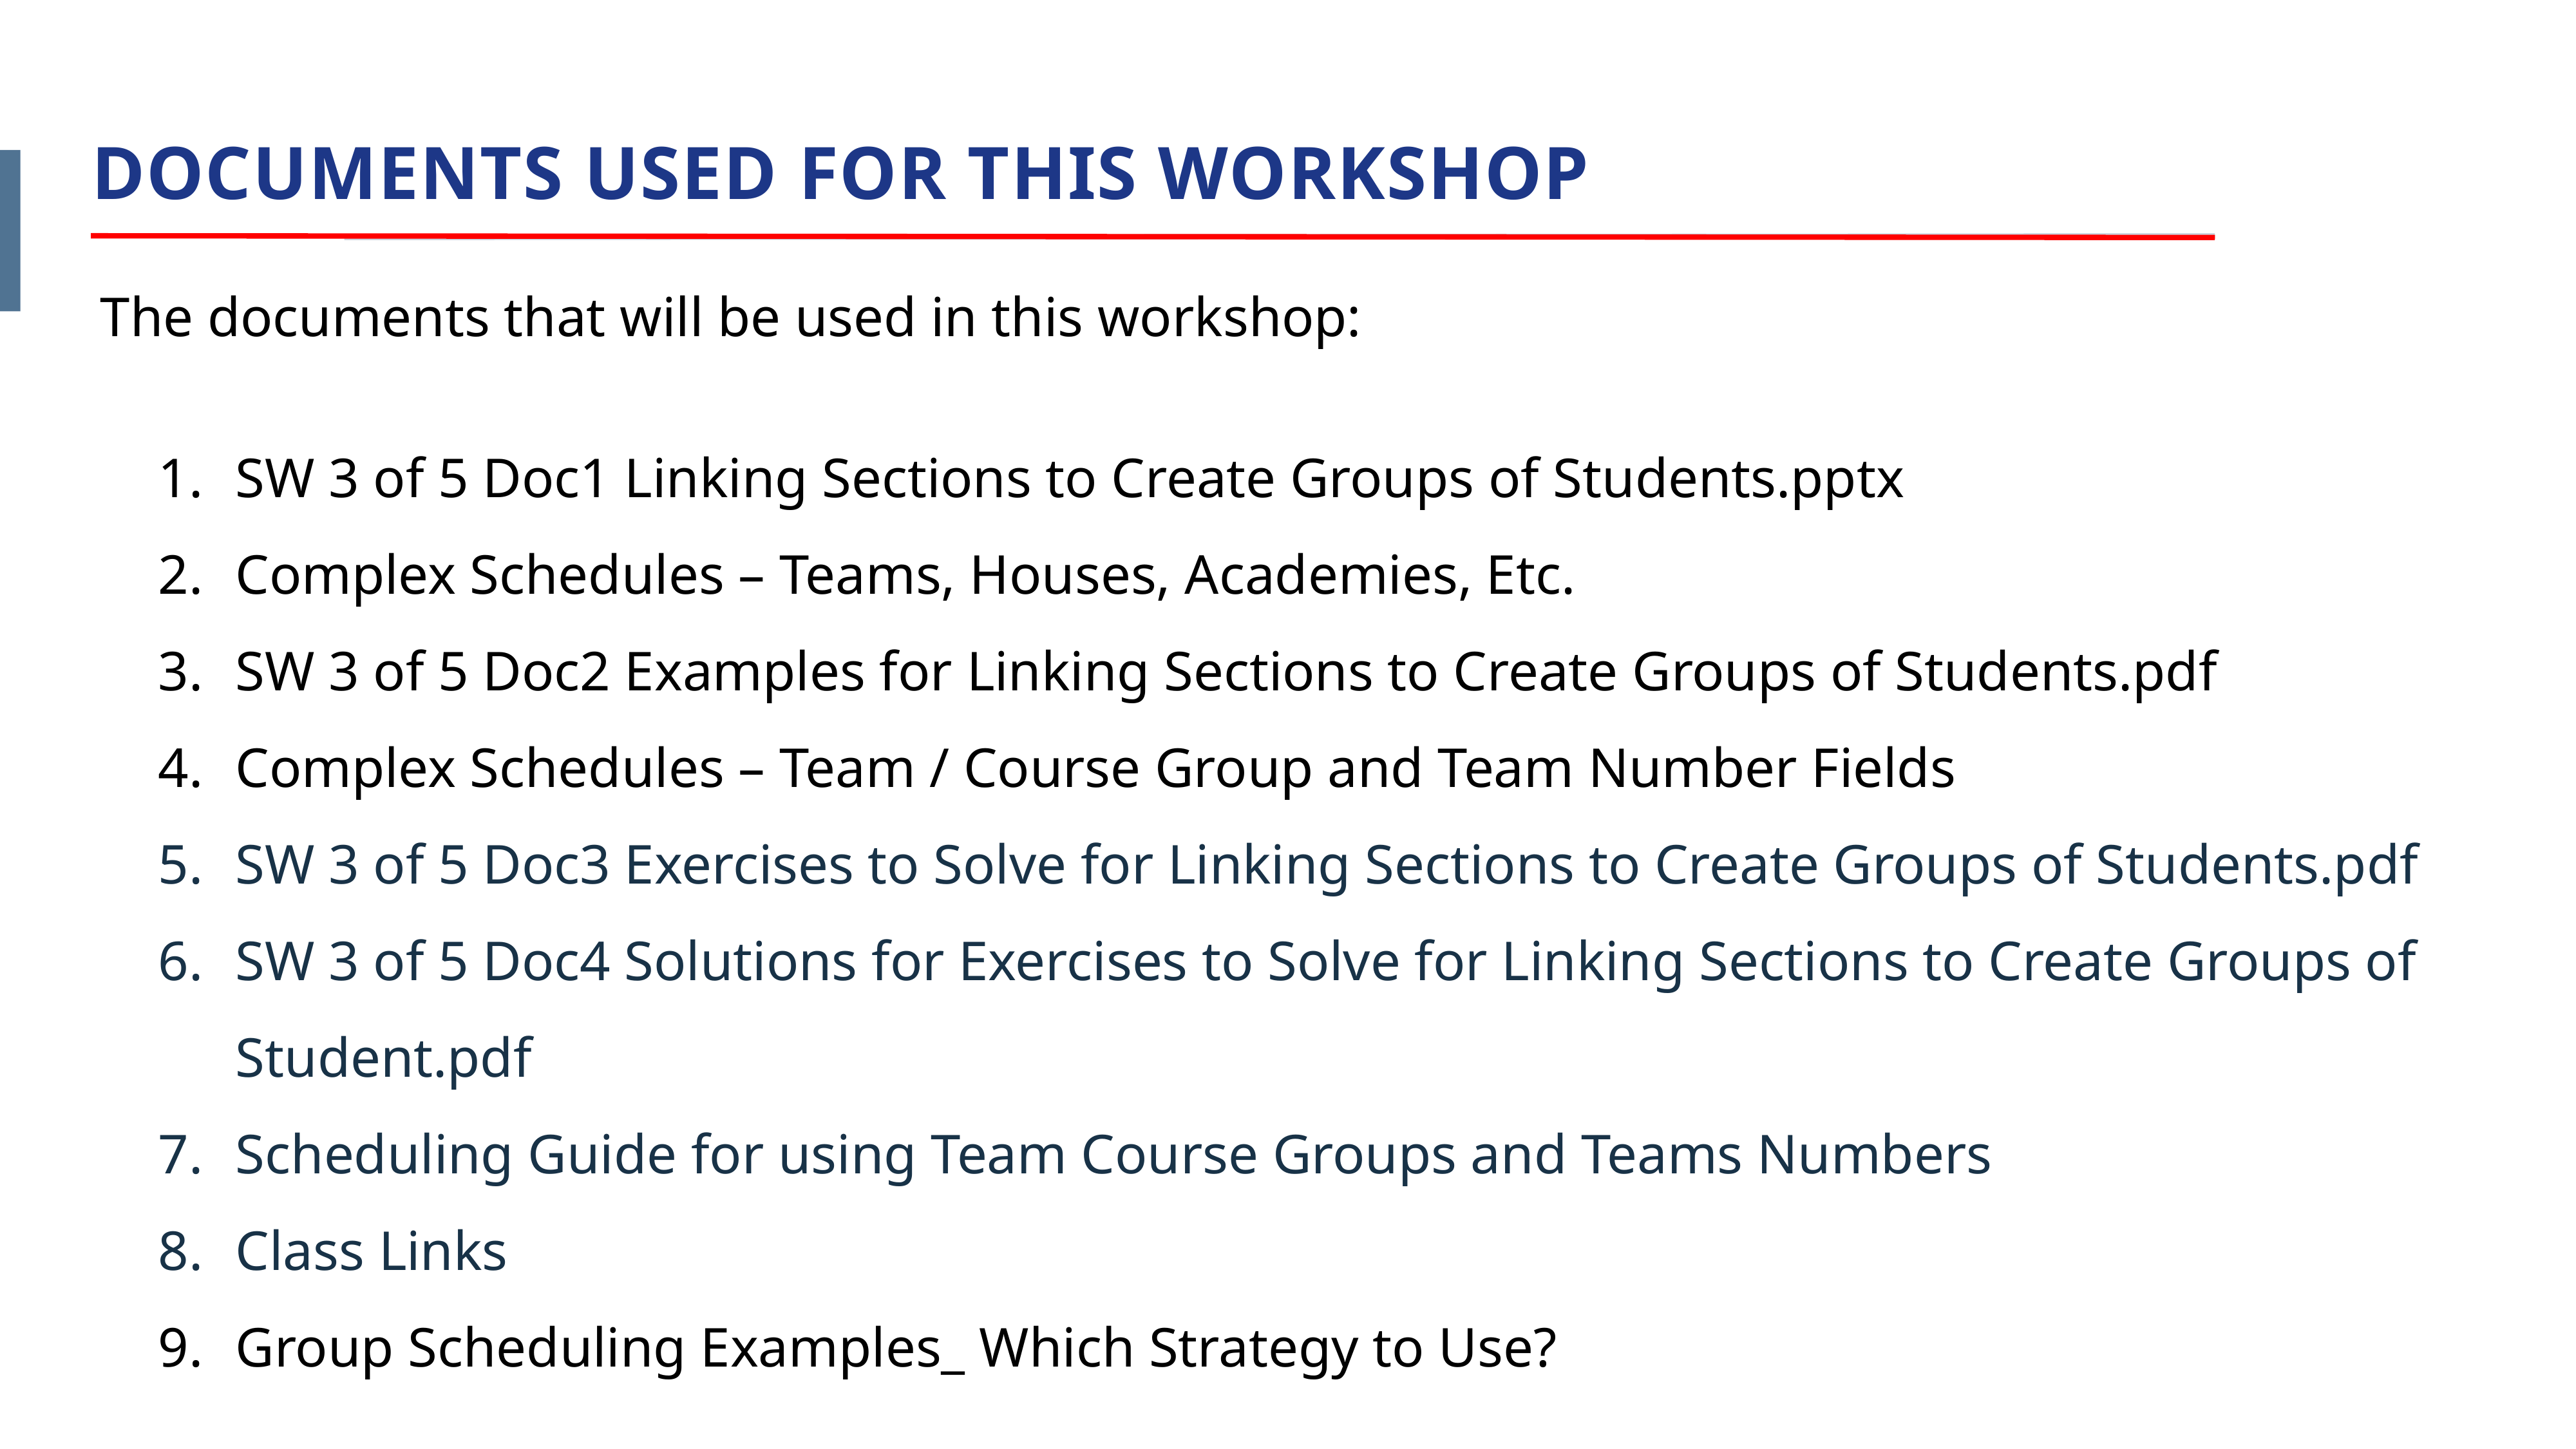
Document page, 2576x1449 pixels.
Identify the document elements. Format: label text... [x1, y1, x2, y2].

text_box DOCUMENTS USED FOR THIS WORKSHOP [82, 122, 1794, 219]
text_box [0, 149, 21, 312]
text_box The documents that will be used in this workshop: SW 3 of 5 Doc1 Linking Sections to Create Groups of Students.pptx Complex Schedules – Teams, Houses, Academies, Etc. SW 3 of 5 Doc2 Examples for Linking Sections to Create Groups of Students.pdf Complex Schedules – Team / Course Group and Team Number Fields SW 3 of 5 Doc3 Exercises to Solve for Linking Sections to Create Groups of Students.pdf SW 3 of 5 Doc4 Solutions for Exercises to Solve for Linking Sections to Create Groups of Student.pdf Scheduling Guide for using Team Course Groups and Teams Numbers Class Links Group Scheduling Examples_ Which Strategy to Use? [91, 278, 2525, 1383]
